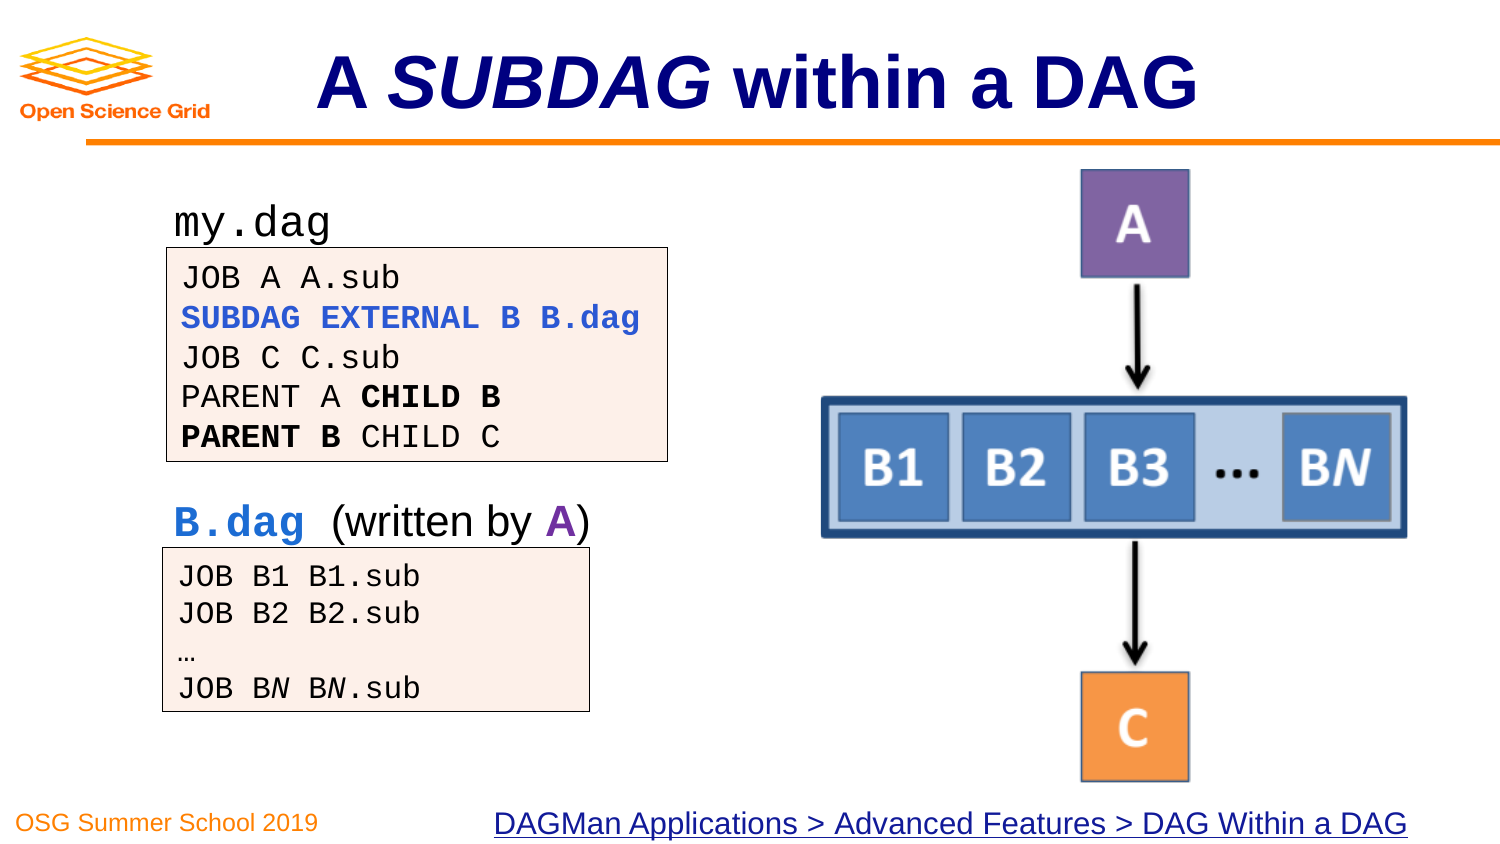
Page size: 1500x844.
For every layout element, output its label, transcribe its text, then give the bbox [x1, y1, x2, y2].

text_box DAGMan Applications > Advanced Features > DAG Within a DAG [428, 796, 1424, 844]
text_box JOB A A.sub SUBDAG EXTERNAL B B.dag JOB C C.sub PARENT A CHILD B PARENT B CHILD C [166, 247, 668, 462]
title A SUBDAG within a DAG [229, 8, 1286, 149]
text_box B.dag (written by A) [158, 485, 606, 553]
text_box my.dag [159, 185, 347, 253]
picture [0, 20, 229, 134]
text_box JOB B1 B1.sub JOB B2 B2.sub … JOB BN BN.sub [162, 547, 590, 712]
picture [820, 169, 1408, 797]
